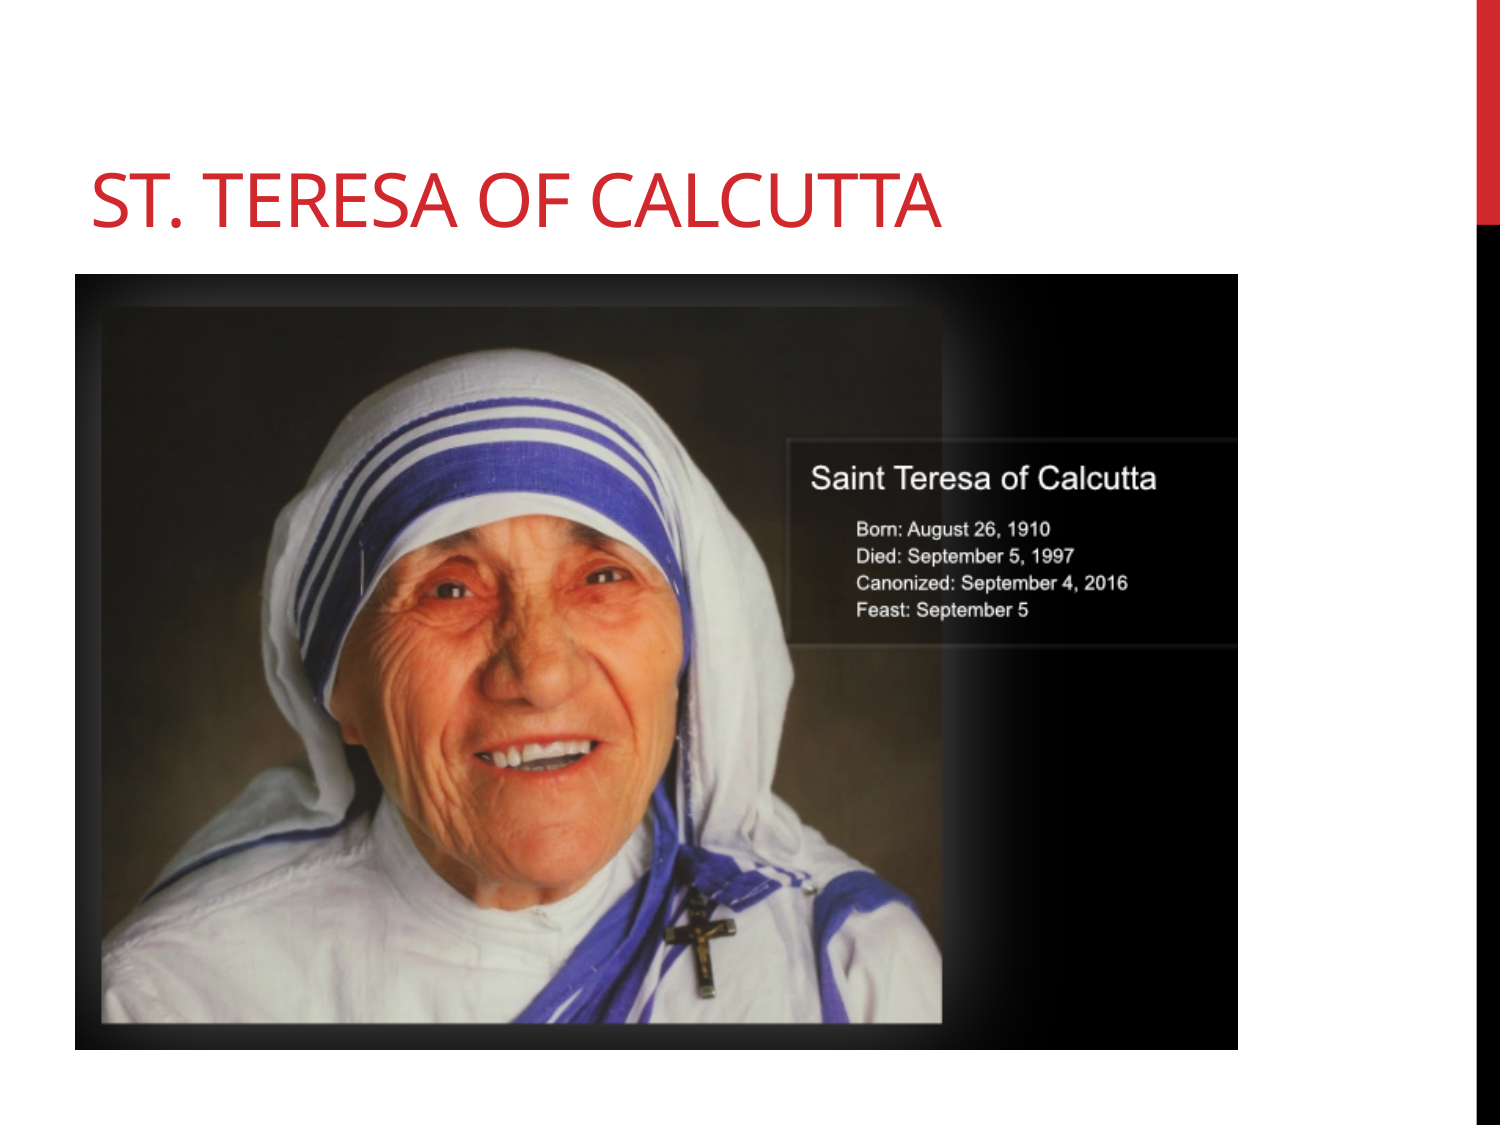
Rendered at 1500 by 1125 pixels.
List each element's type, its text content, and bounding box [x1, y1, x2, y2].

title St. Teresa of Calcutta [75, 25, 1025, 250]
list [74, 274, 1238, 1050]
